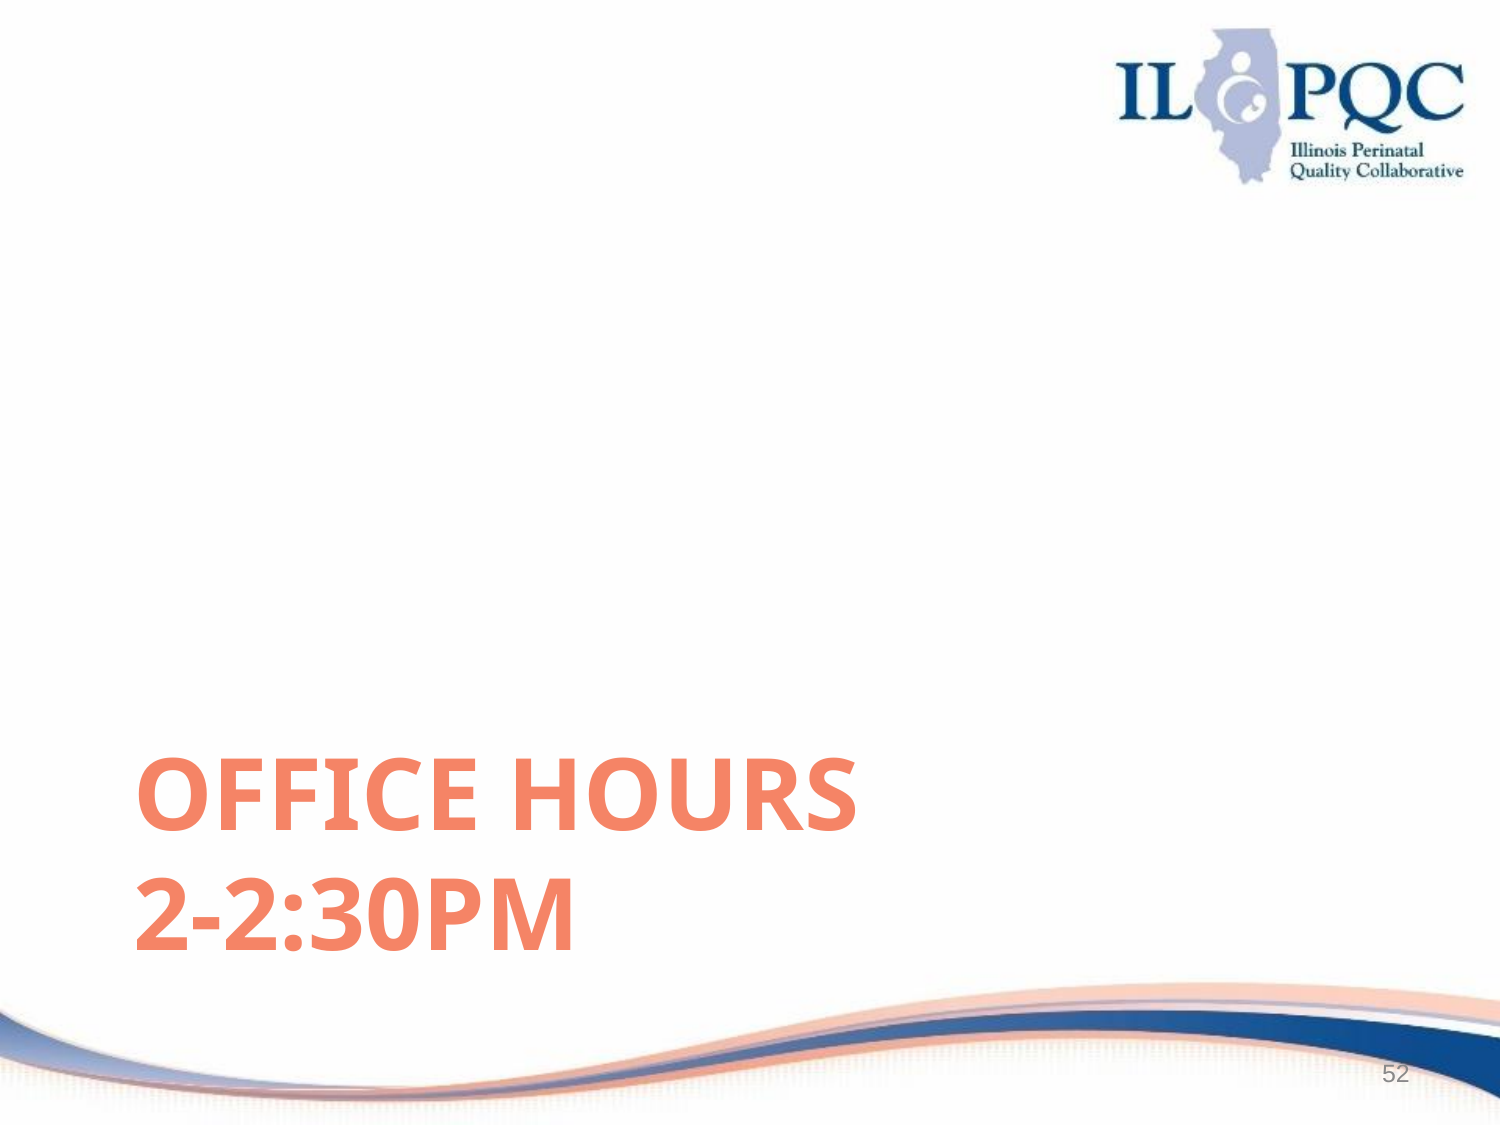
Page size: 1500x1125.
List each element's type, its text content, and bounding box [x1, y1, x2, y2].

slide_number 52 [1074, 1042, 1425, 1103]
picture [0, 0, 1500, 1125]
title Office hours 2-2:30pm [118, 722, 1394, 988]
